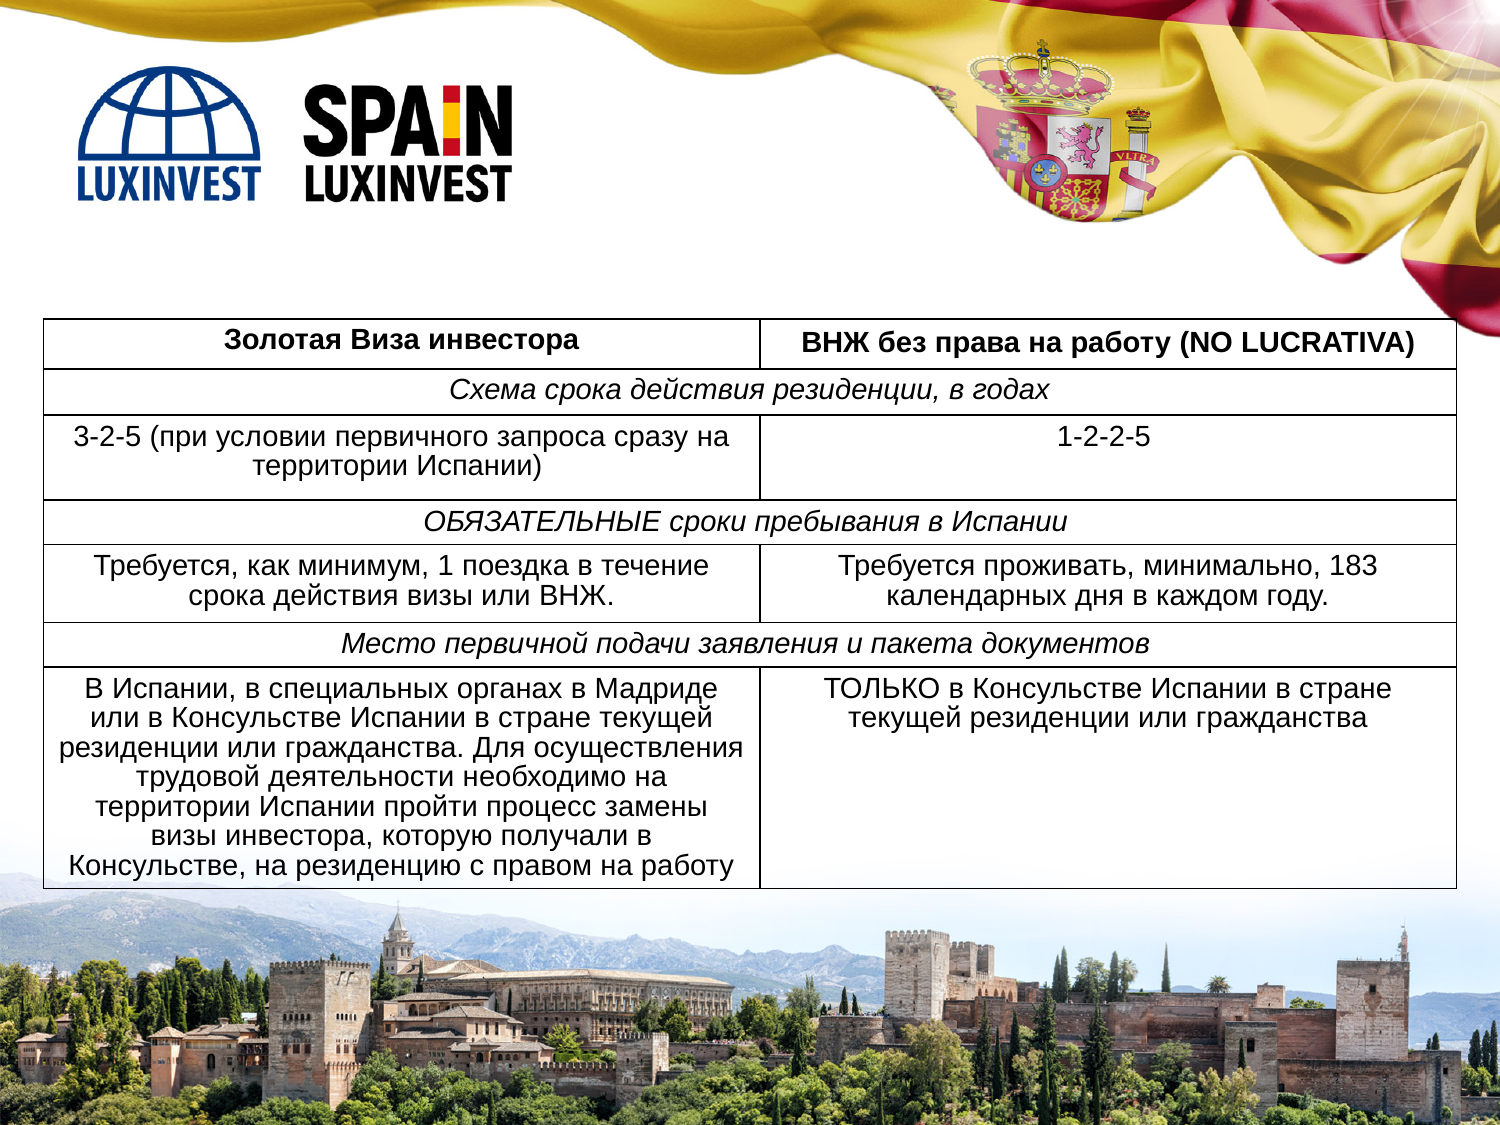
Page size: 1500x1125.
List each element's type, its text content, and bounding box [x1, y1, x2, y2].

table_cell 1-2-2-5 [761, 416, 1456, 499]
table_header ВНЖ без права на работу (NO LUCRATIVA) [761, 320, 1456, 368]
table_cell Схема срока действия резиденции, в годах [44, 370, 1456, 414]
table_cell Требуется, как минимум, 1 поездка в течение срока действия визы или ВНЖ. [44, 545, 759, 622]
table_cell Место первичной подачи заявления и пакета документов [44, 623, 1456, 666]
table_cell ОБЯЗАТЕЛЬНЫЕ сроки пребывания в Испании [44, 501, 1456, 544]
table_cell 3-2-5 (при условии первичного запроса сразу на территории Испании) [44, 416, 759, 499]
table_header Золотая Виза инвестора [44, 320, 759, 368]
picture [0, 0, 1500, 1125]
table_cell ТОЛЬКО в Консульстве Испании в стране текущей резиденции или гражданства [761, 668, 1456, 888]
table_cell Требуется проживать, минимально, 183 календарных дня в каждом году. [761, 545, 1456, 622]
table_cell В Испании, в специальных органах в Мадриде или в Консульстве Испании в стране текущей резиденции или гражданства. Для осуществления трудовой деятельности необходимо на территории Испании пройти процесс замены визы инвестора, которую получали в Консульстве, на резиденцию с правом на работу [44, 668, 759, 888]
